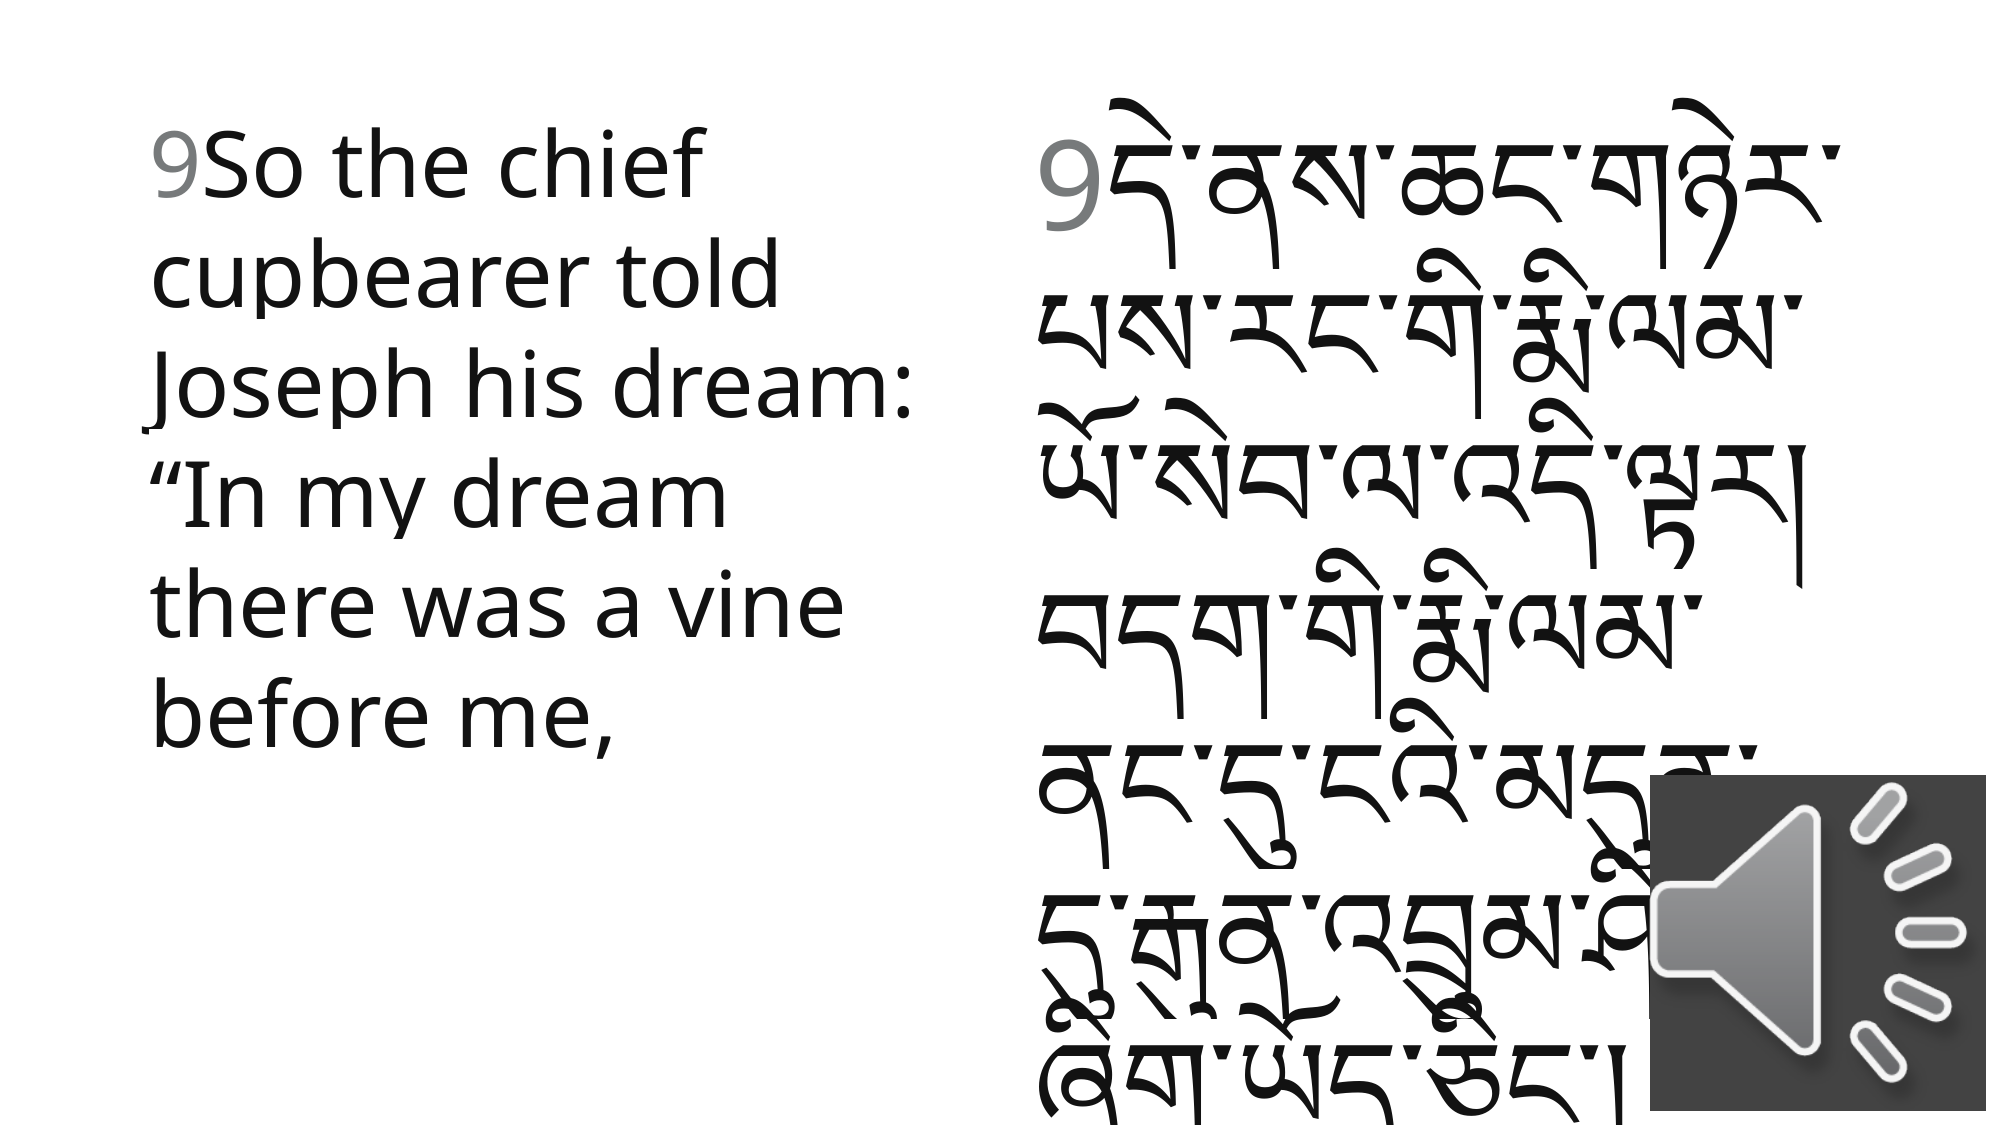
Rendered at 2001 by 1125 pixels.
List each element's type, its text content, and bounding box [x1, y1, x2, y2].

picture [1648, 773, 1987, 1112]
text_box 9So the chief cupbearer told Joseph his dream: “In my dream there was a vine before me, [134, 98, 981, 1030]
text_box 9དེ་ནས་ཆང་གཉེར་པས་རང་གི་རྨི་ལམ་ཡོ་སེབ་ལ་འདི༌ལྟར། བདག་གི་རྨི་ལམ་ནང་དུ་ངའི་མདུན་དུ་རྒུན་འབྲུམ་ཤིང་ཞིག་ཡོད༌ཅིང༌། [1019, 98, 1866, 1030]
